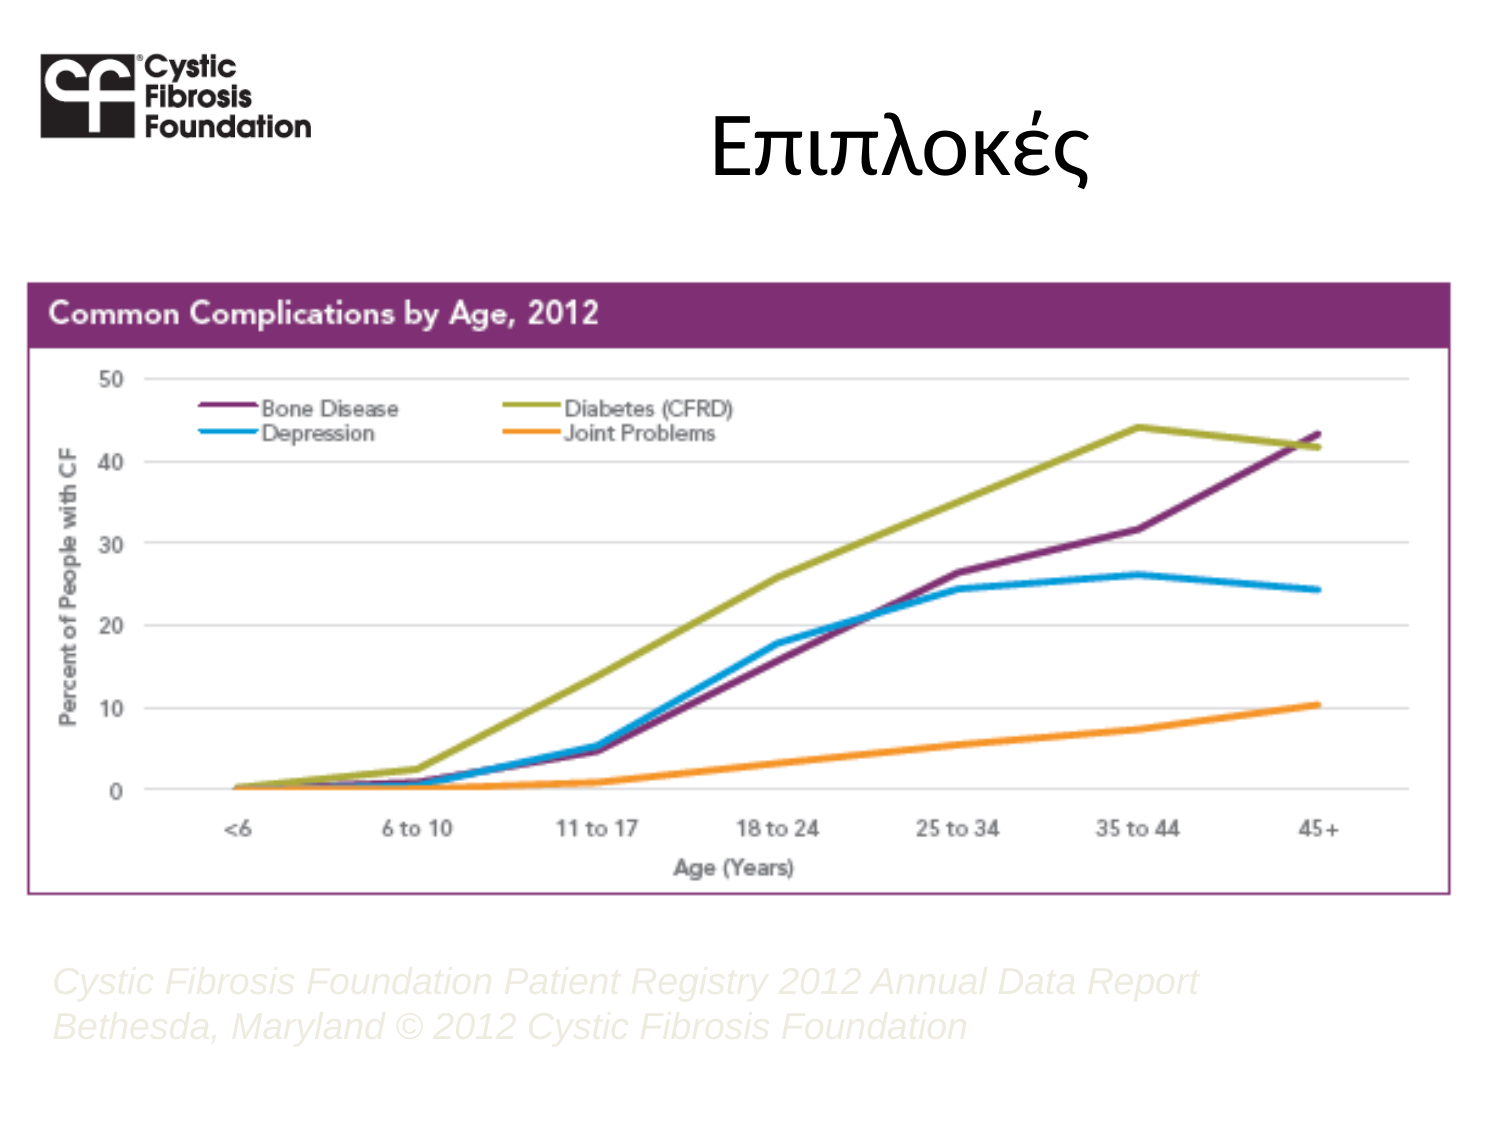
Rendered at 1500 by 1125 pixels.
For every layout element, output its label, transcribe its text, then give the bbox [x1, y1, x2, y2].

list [5, 249, 1500, 926]
text_box Cystic Fibrosis Foundation Patient Registry 2012 Annual Data Report Bethesda, Maryland © 2012 Cystic Fibrosis Foundation [37, 949, 1492, 1055]
picture [0, 37, 326, 160]
title Επιπλοκές [75, 45, 1425, 233]
